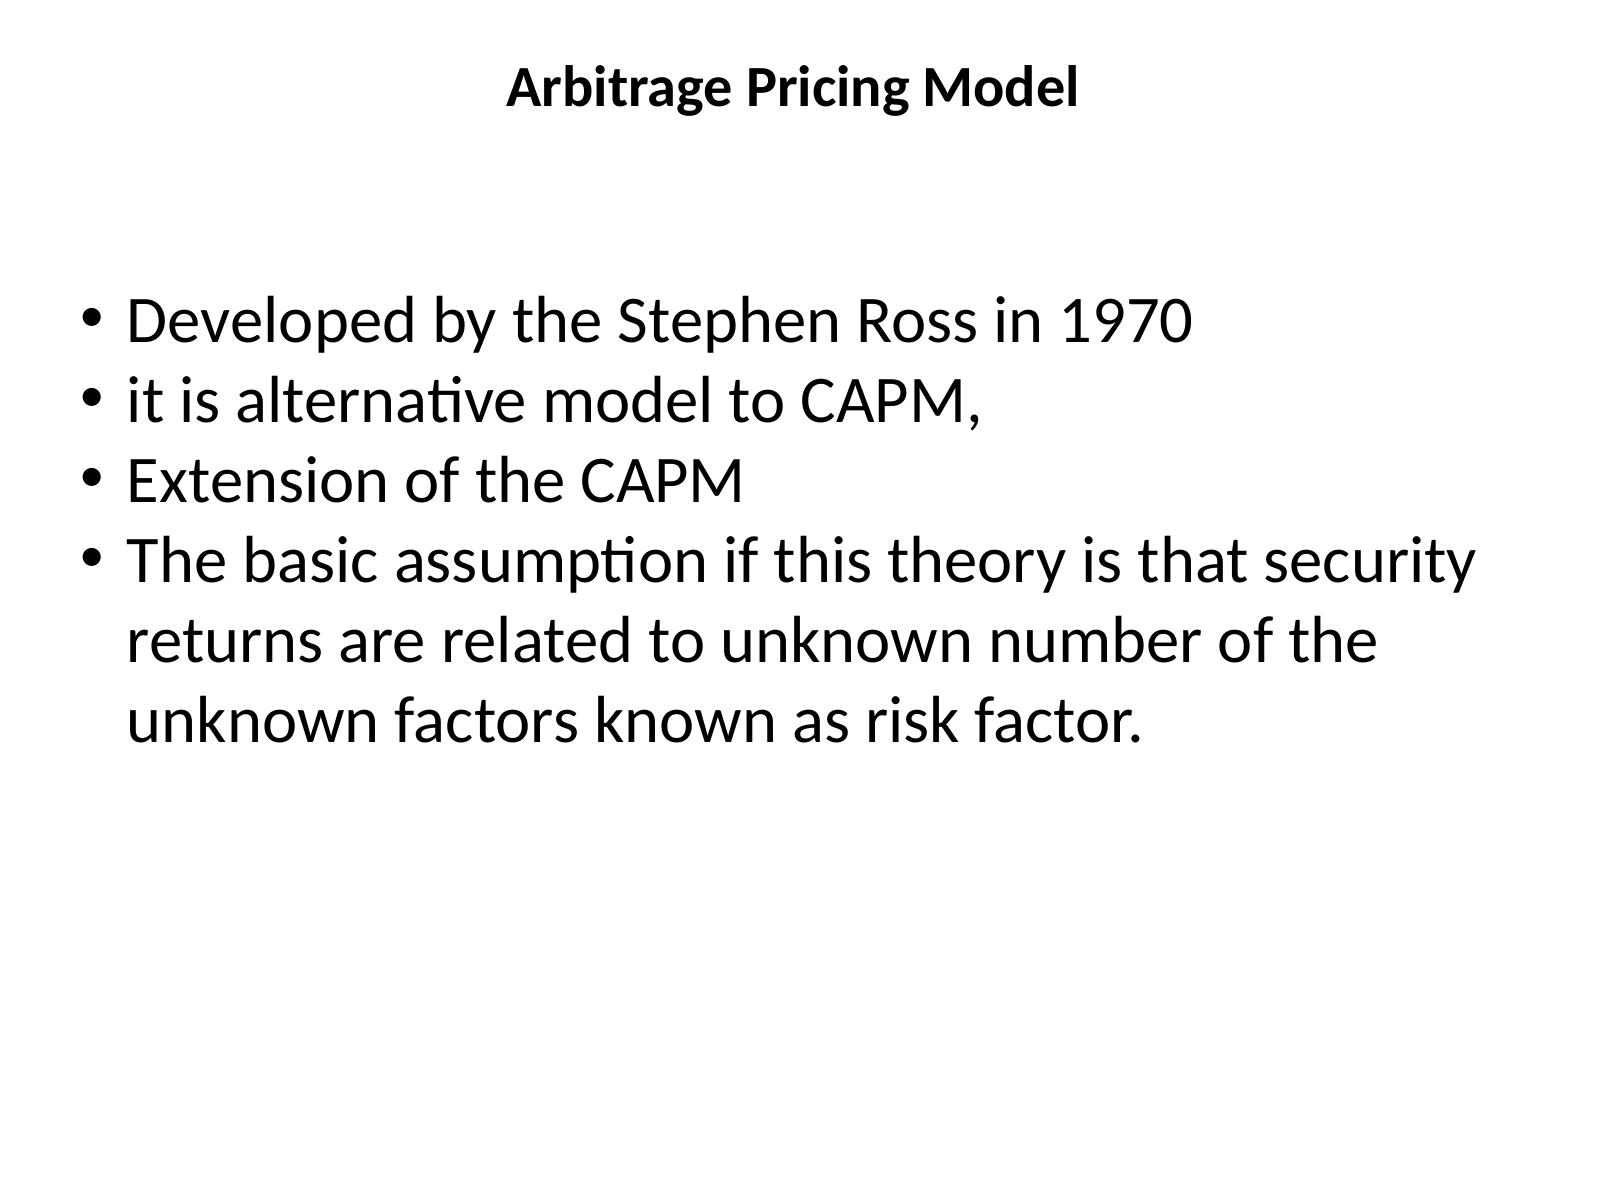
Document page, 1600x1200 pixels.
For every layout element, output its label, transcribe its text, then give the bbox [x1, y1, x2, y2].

title Arbitrage Pricing Model [80, 48, 1520, 119]
list Developed by the Stephen Ross in 1970 it is alternative model to CAPM, Extension of the CAPM The basic assumption if this theory is that security returns are related to unknown number of the unknown factors known as risk factor. [80, 276, 1520, 923]
